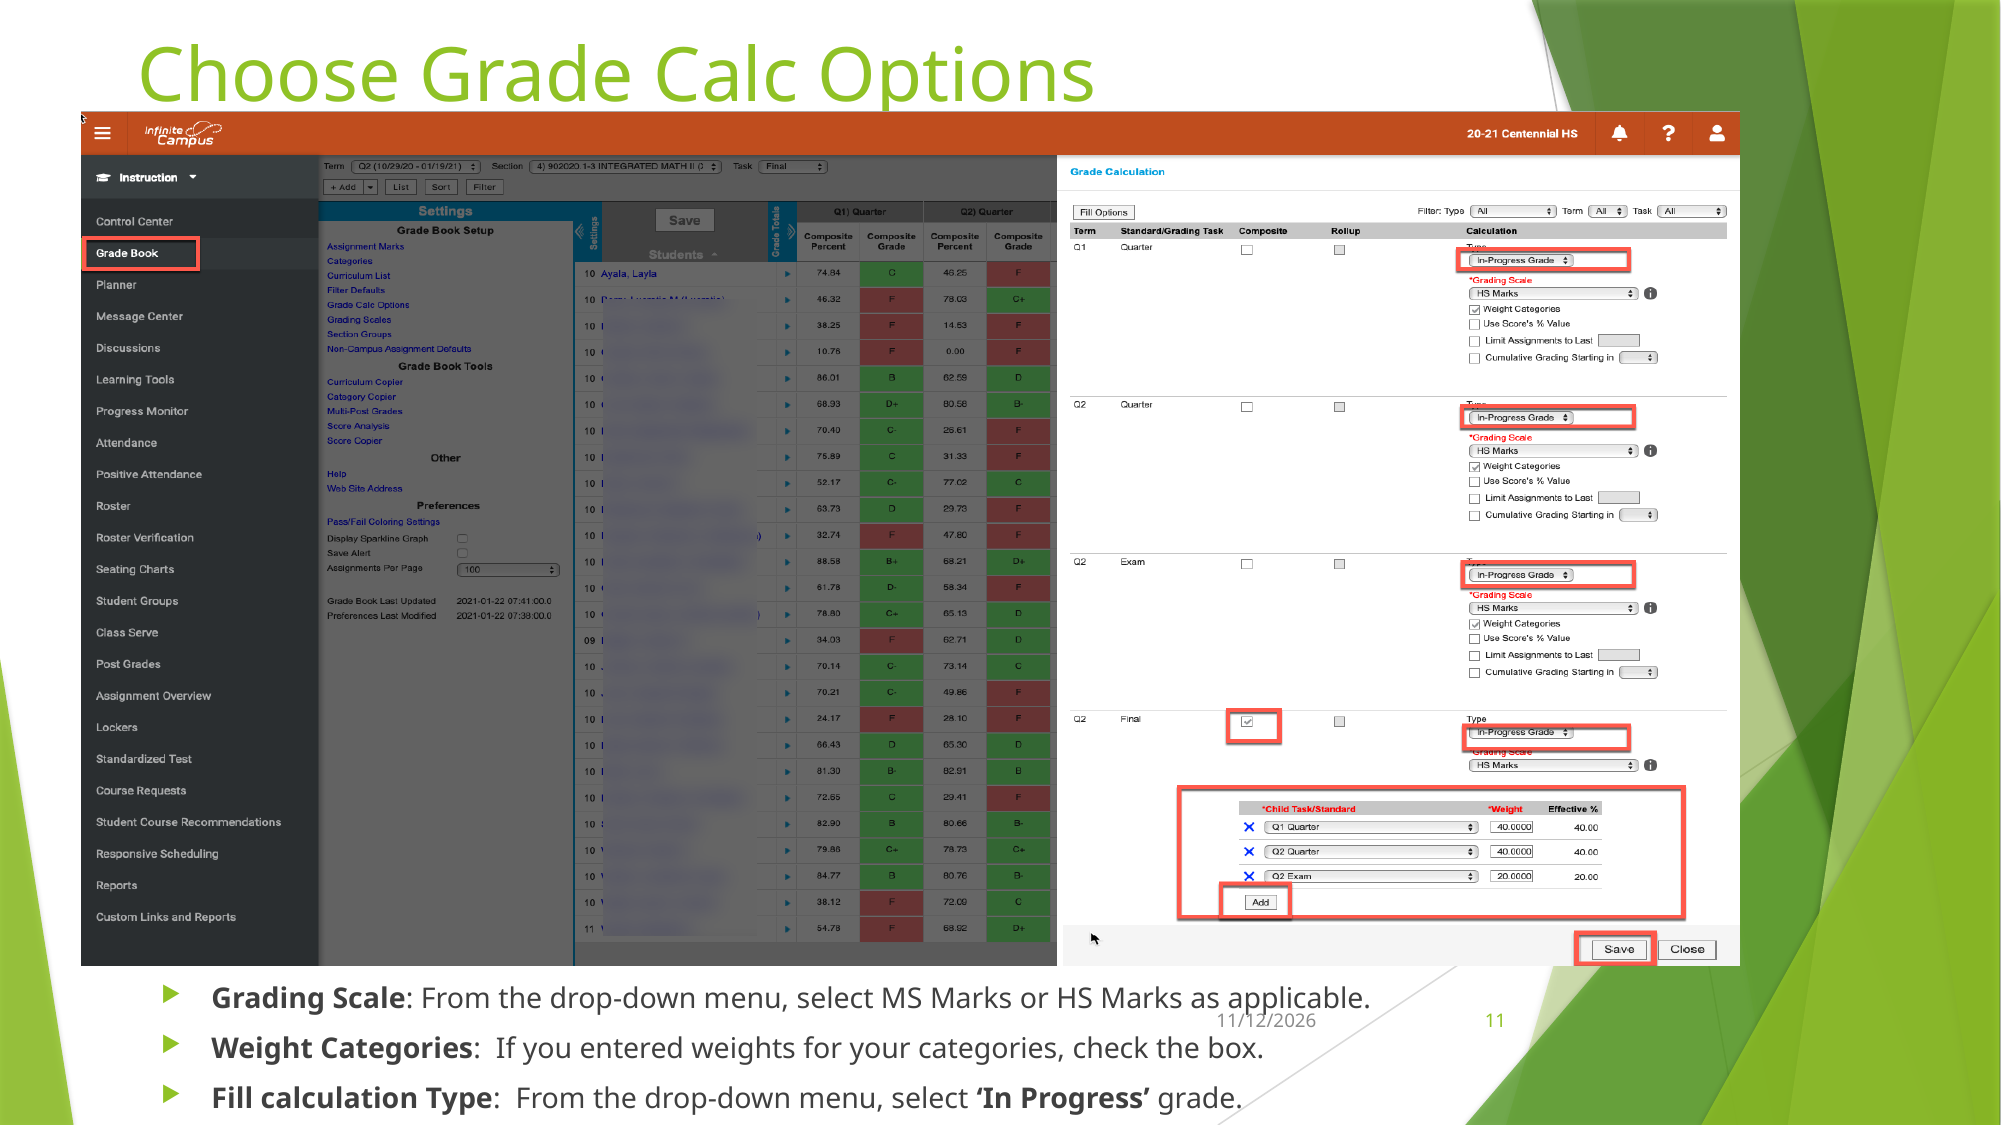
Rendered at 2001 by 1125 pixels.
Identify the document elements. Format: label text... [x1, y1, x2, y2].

picture [436, 207, 447, 215]
picture [81, 111, 1741, 966]
picture [458, 209, 471, 218]
title Choose Grade Calc Options [122, 19, 1533, 110]
picture [420, 207, 434, 215]
list Grading Scale: From the drop-down menu, select MS Marks or HS Marks as applicable. Weight Categories: If you entered weights for your categories, check the box. Fill calculation Type: From the drop-down menu, select ‘In Progress’ grade. [146, 973, 1557, 1125]
slide_number 11 [1409, 991, 1522, 1051]
picture [592, 218, 598, 238]
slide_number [1181, 991, 1332, 1051]
